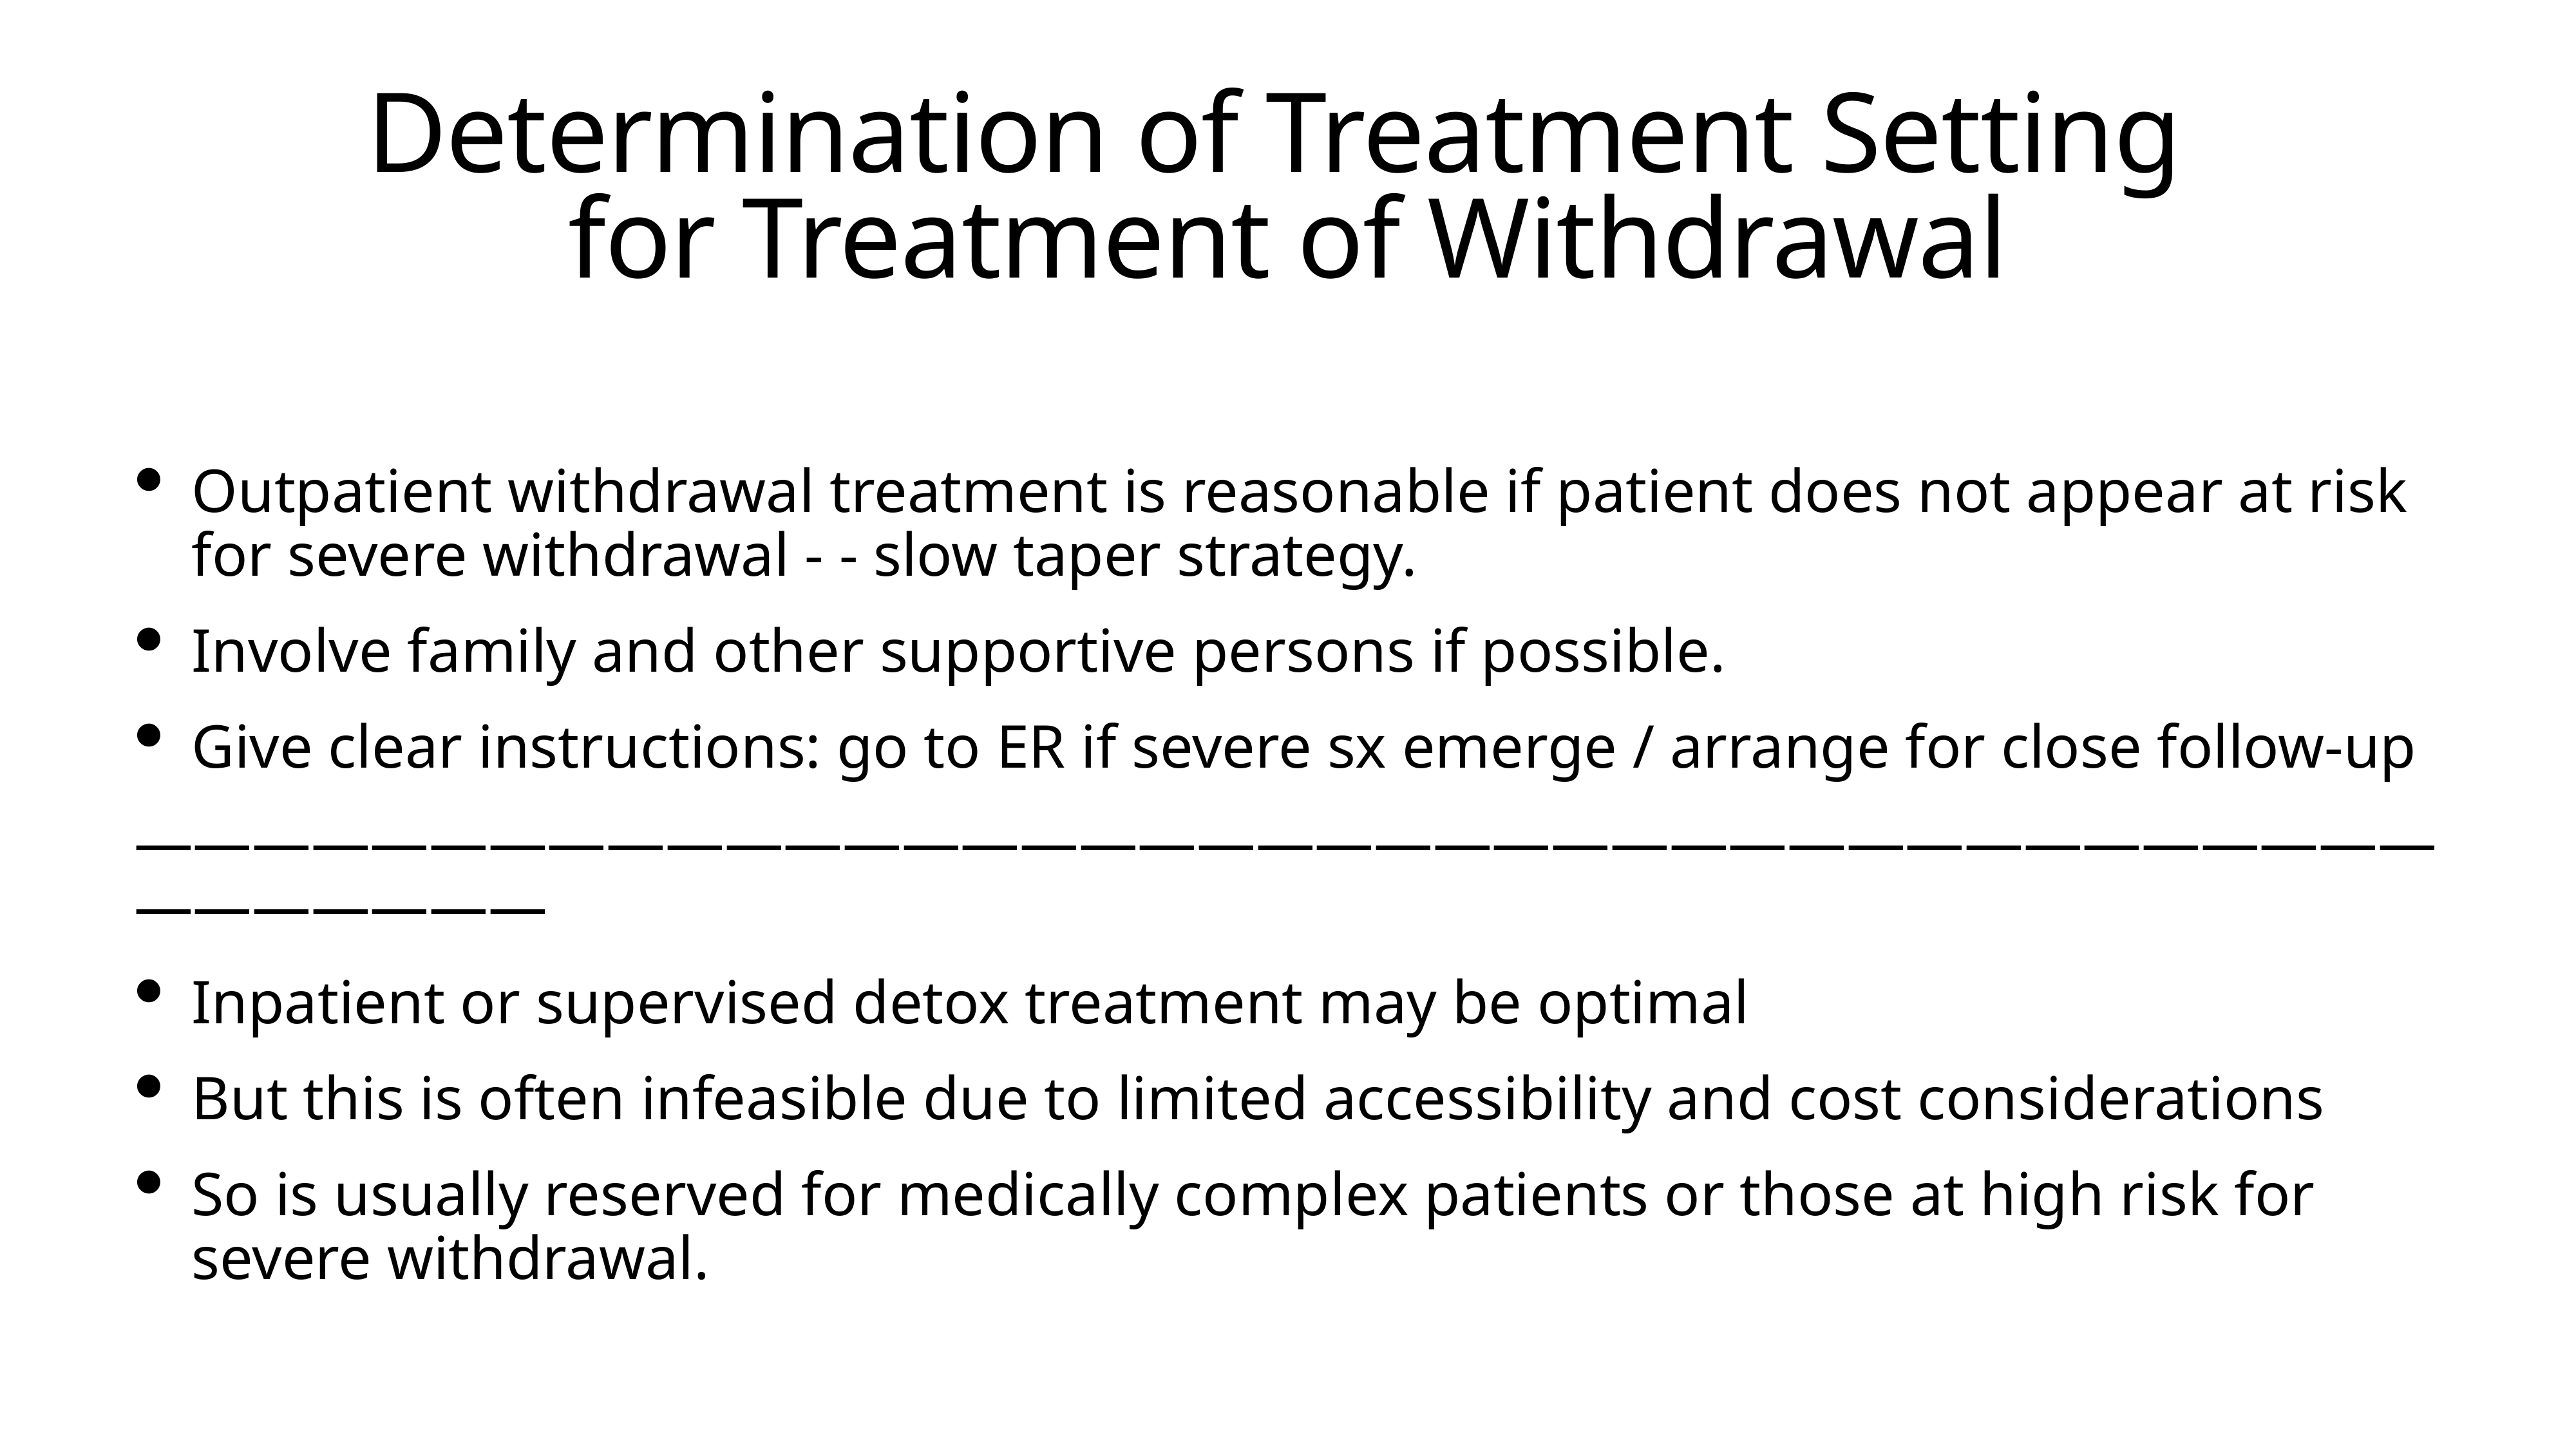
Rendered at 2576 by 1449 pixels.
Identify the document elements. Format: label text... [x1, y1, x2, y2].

list Outpatient withdrawal treatment is reasonable if patient does not appear at risk for severe withdrawal - - slow taper strategy. Involve family and other supportive persons if possible. Give clear instructions: go to ER if severe sx emerge / arrange for close follow-up —————————————————————————————————————————————— Inpatient or supervised detox treatment may be optimal But this is often infeasible due to limited accessibility and cost considerations So is usually reserved for medically complex patients or those at high risk for severe withdrawal. [128, 455, 2448, 1449]
title Determination of Treatment Setting for Treatment of Withdrawal [128, 81, 2448, 395]
